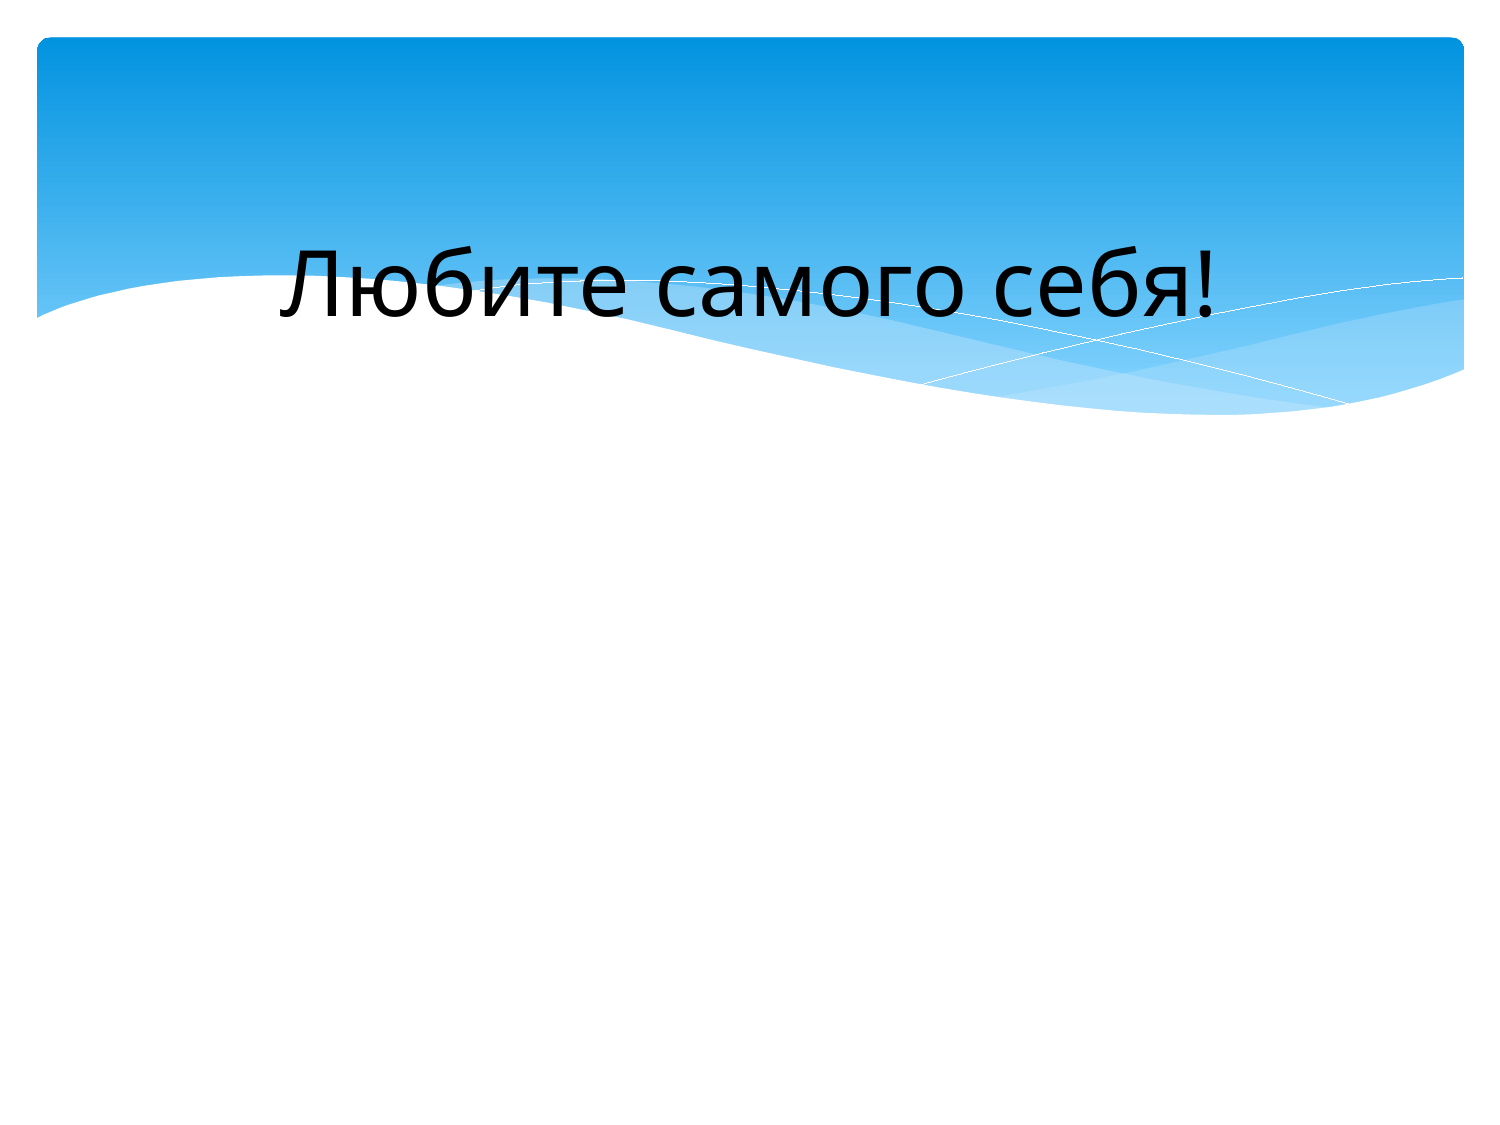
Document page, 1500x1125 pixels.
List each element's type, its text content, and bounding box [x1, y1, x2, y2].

title Любите самого себя! [75, 55, 1425, 504]
